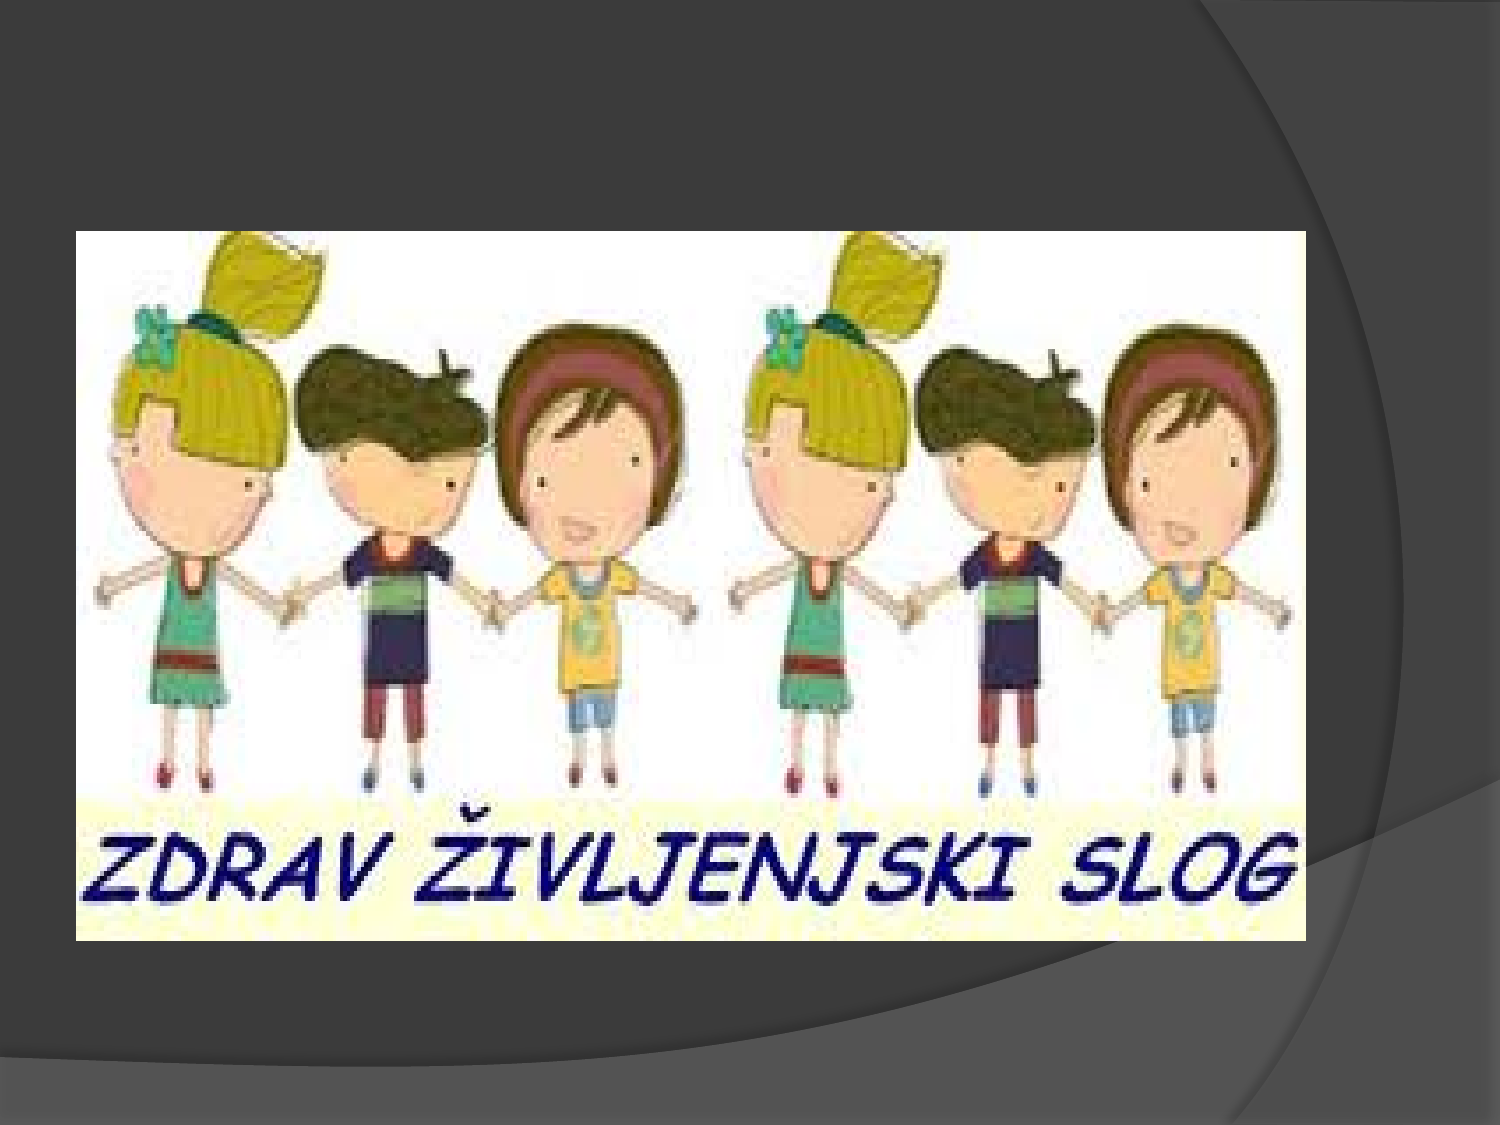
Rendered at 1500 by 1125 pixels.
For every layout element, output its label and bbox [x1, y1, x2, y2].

list [76, 231, 1306, 941]
